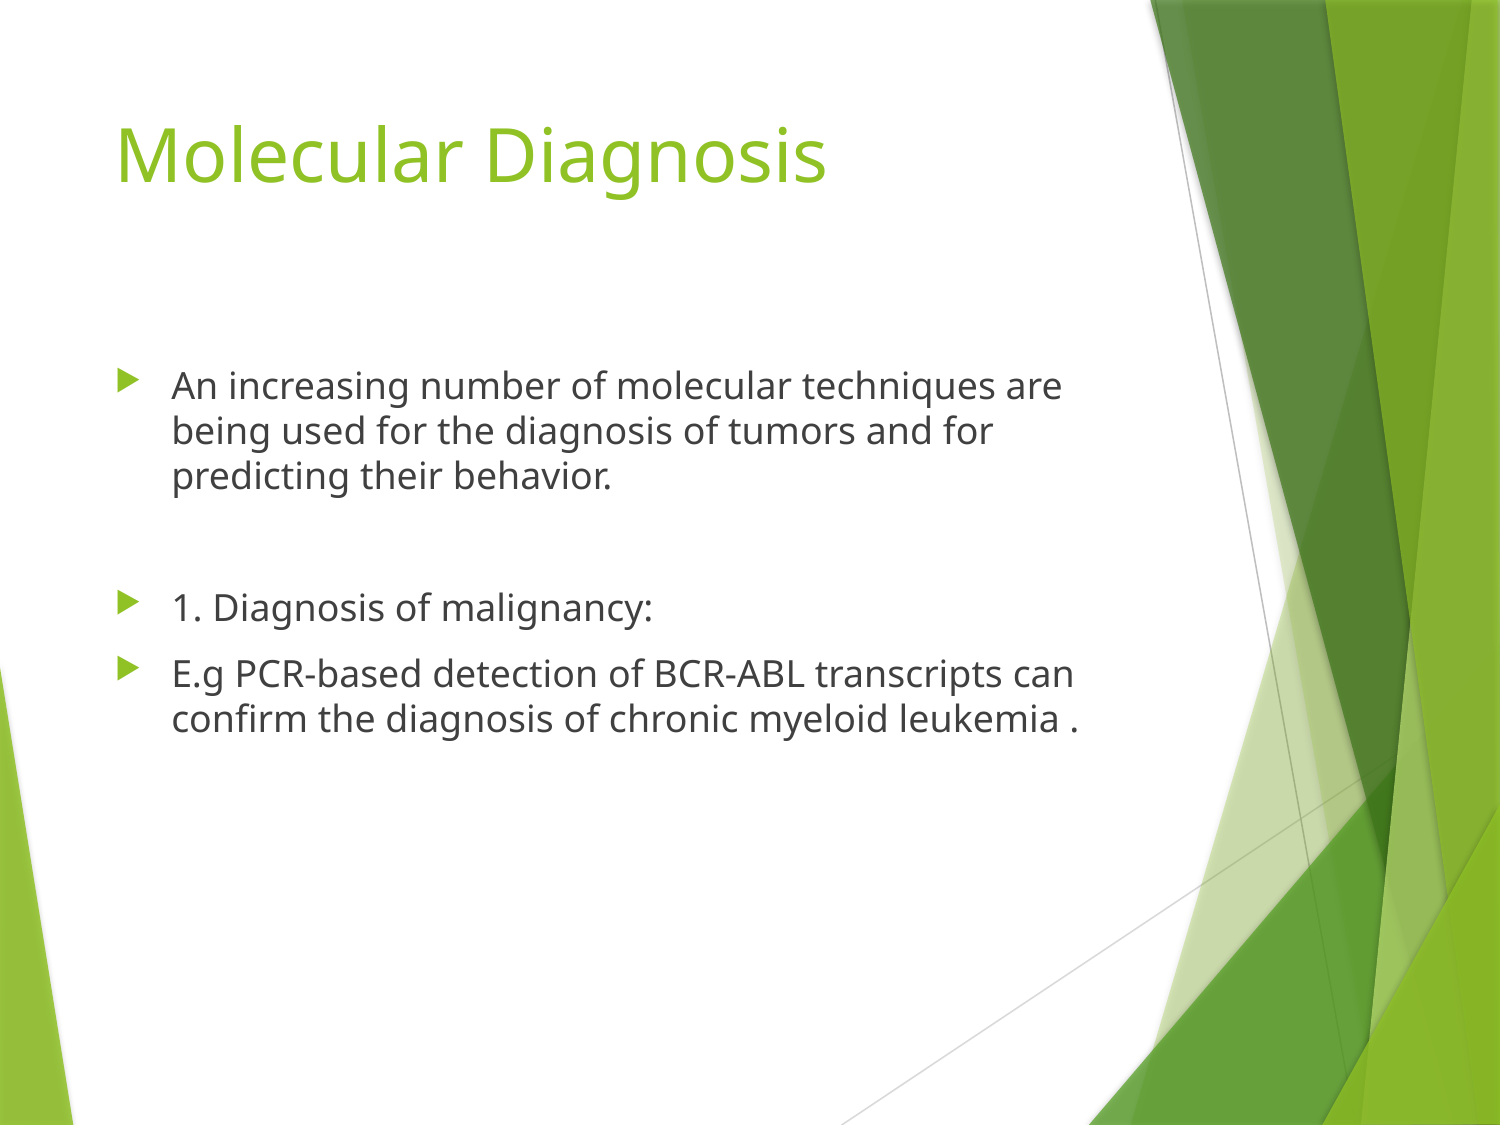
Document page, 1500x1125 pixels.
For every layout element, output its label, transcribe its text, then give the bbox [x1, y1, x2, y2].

list An increasing number of molecular techniques are being used for the diagnosis of tumors and for predicting their behavior. 1. Diagnosis of malignancy: E.g PCR-based detection of BCR-ABL transcripts can confirm the diagnosis of chronic myeloid leukemia . [99, 354, 1142, 992]
title Molecular Diagnosis [99, 99, 1142, 317]
